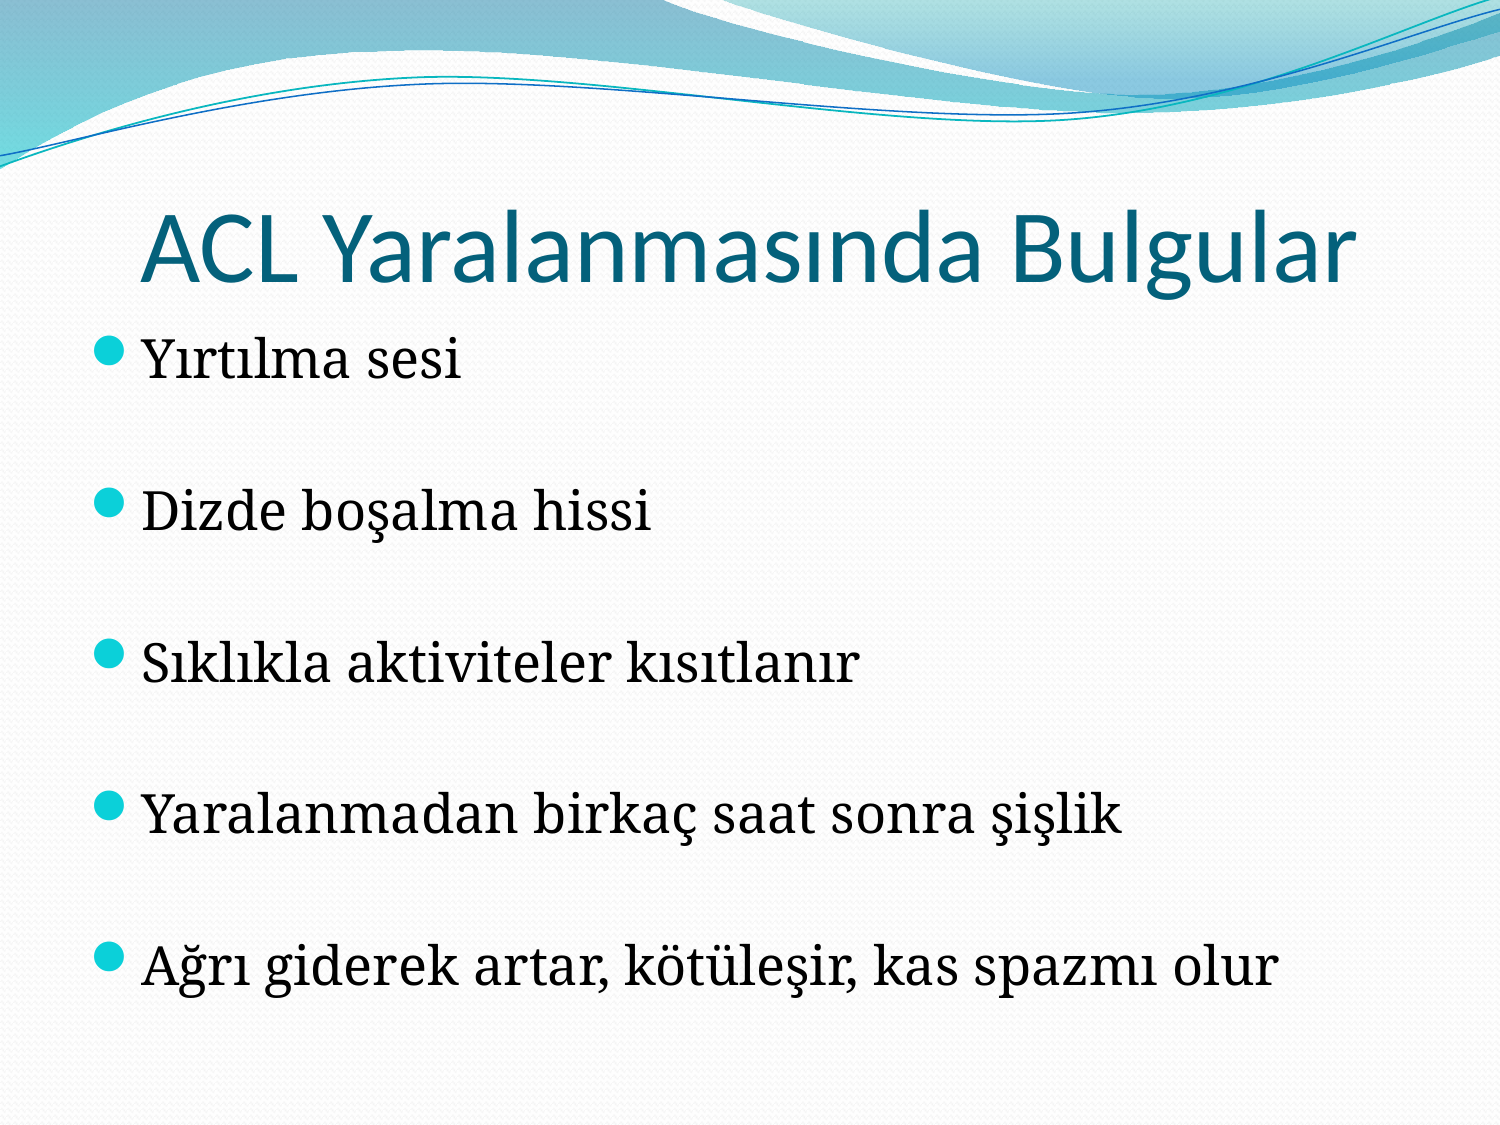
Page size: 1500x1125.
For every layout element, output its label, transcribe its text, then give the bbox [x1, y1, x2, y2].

list Yırtılma sesi Dizde boşalma hissi Sıklıkla aktiviteler kısıtlanır Yaralanmadan birkaç saat sonra şişlik Ağrı giderek artar, kötüleşir, kas spazmı olur [75, 317, 1425, 1038]
title ACL Yaralanmasında Bulgular [75, 115, 1425, 303]
